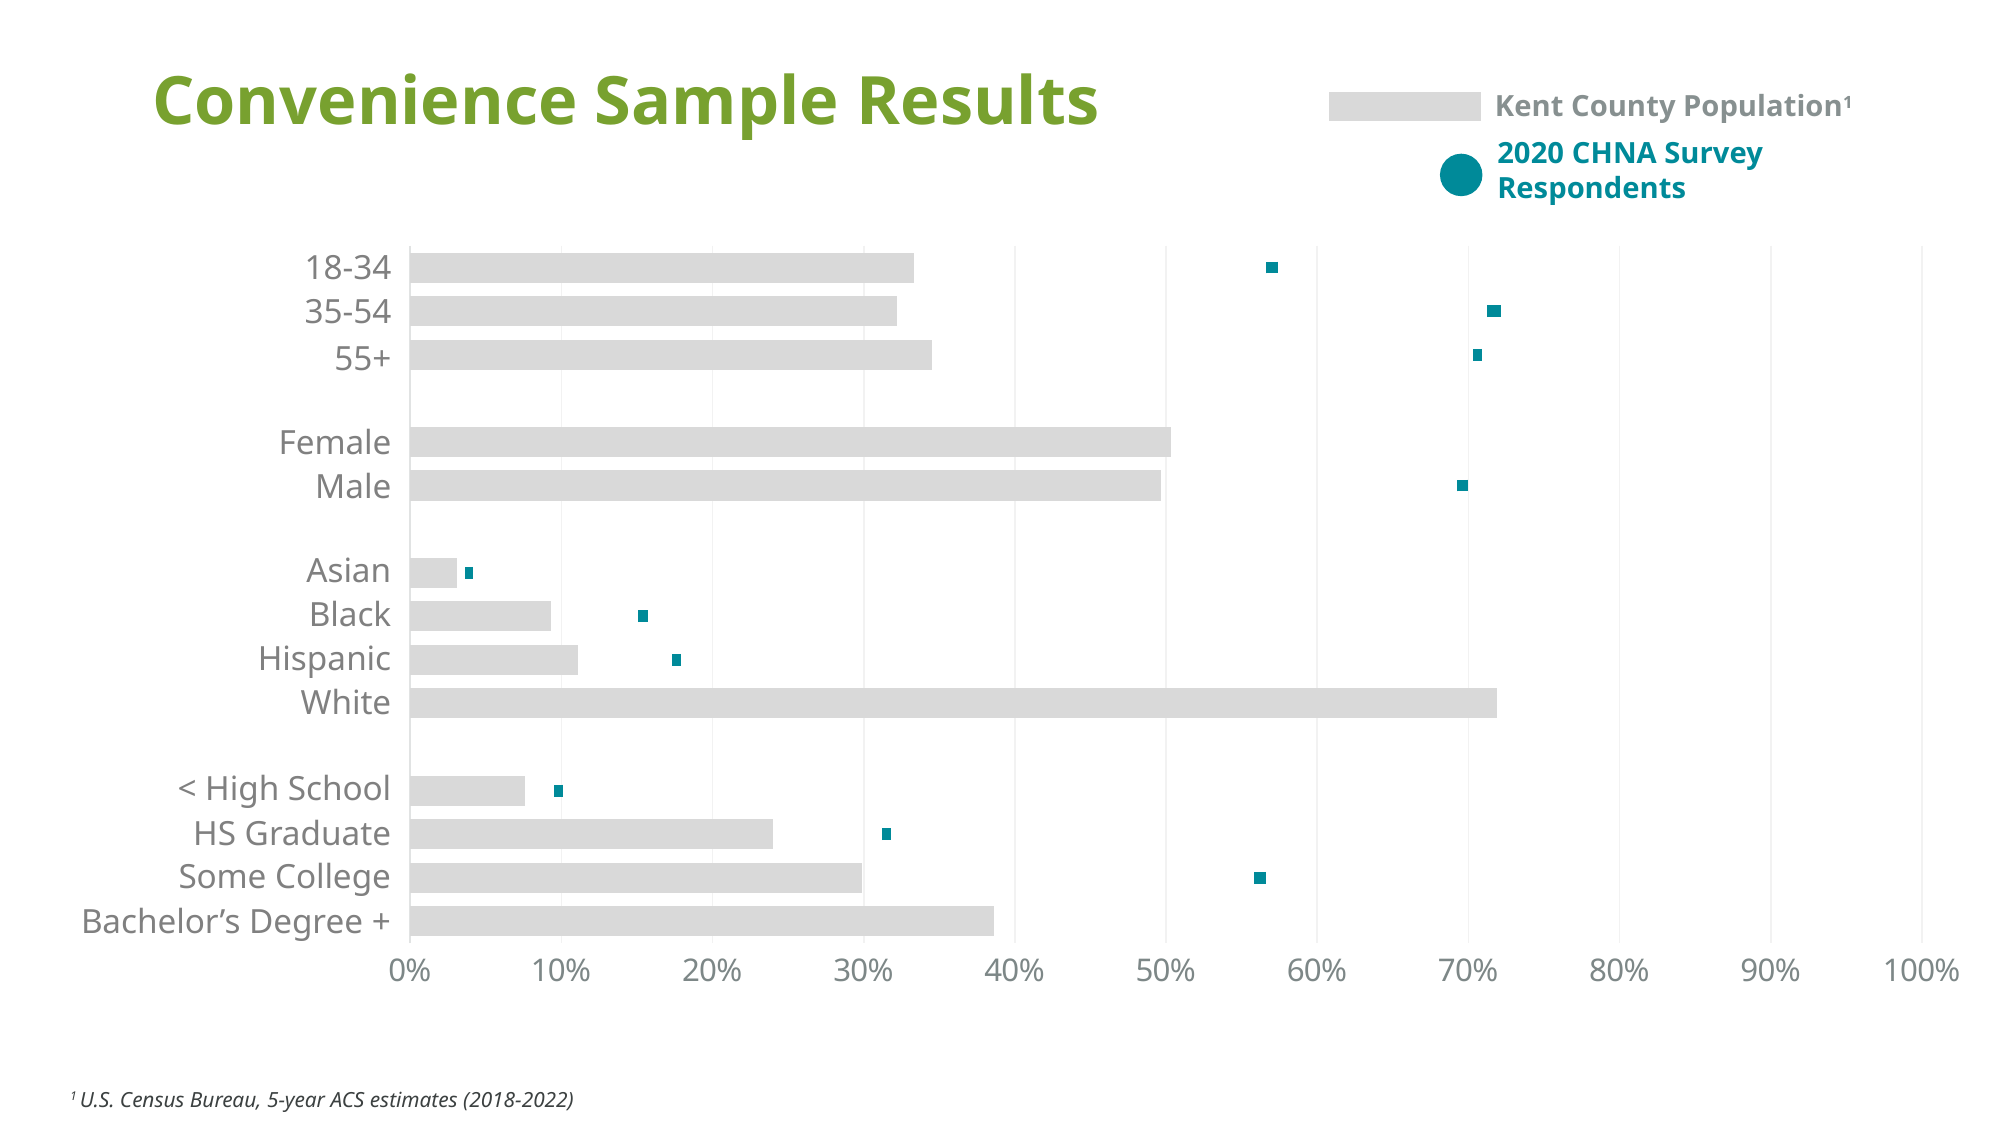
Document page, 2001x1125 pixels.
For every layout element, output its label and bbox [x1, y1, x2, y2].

text_box [1439, 126, 1890, 213]
chart [0, 0, 2000, 1125]
